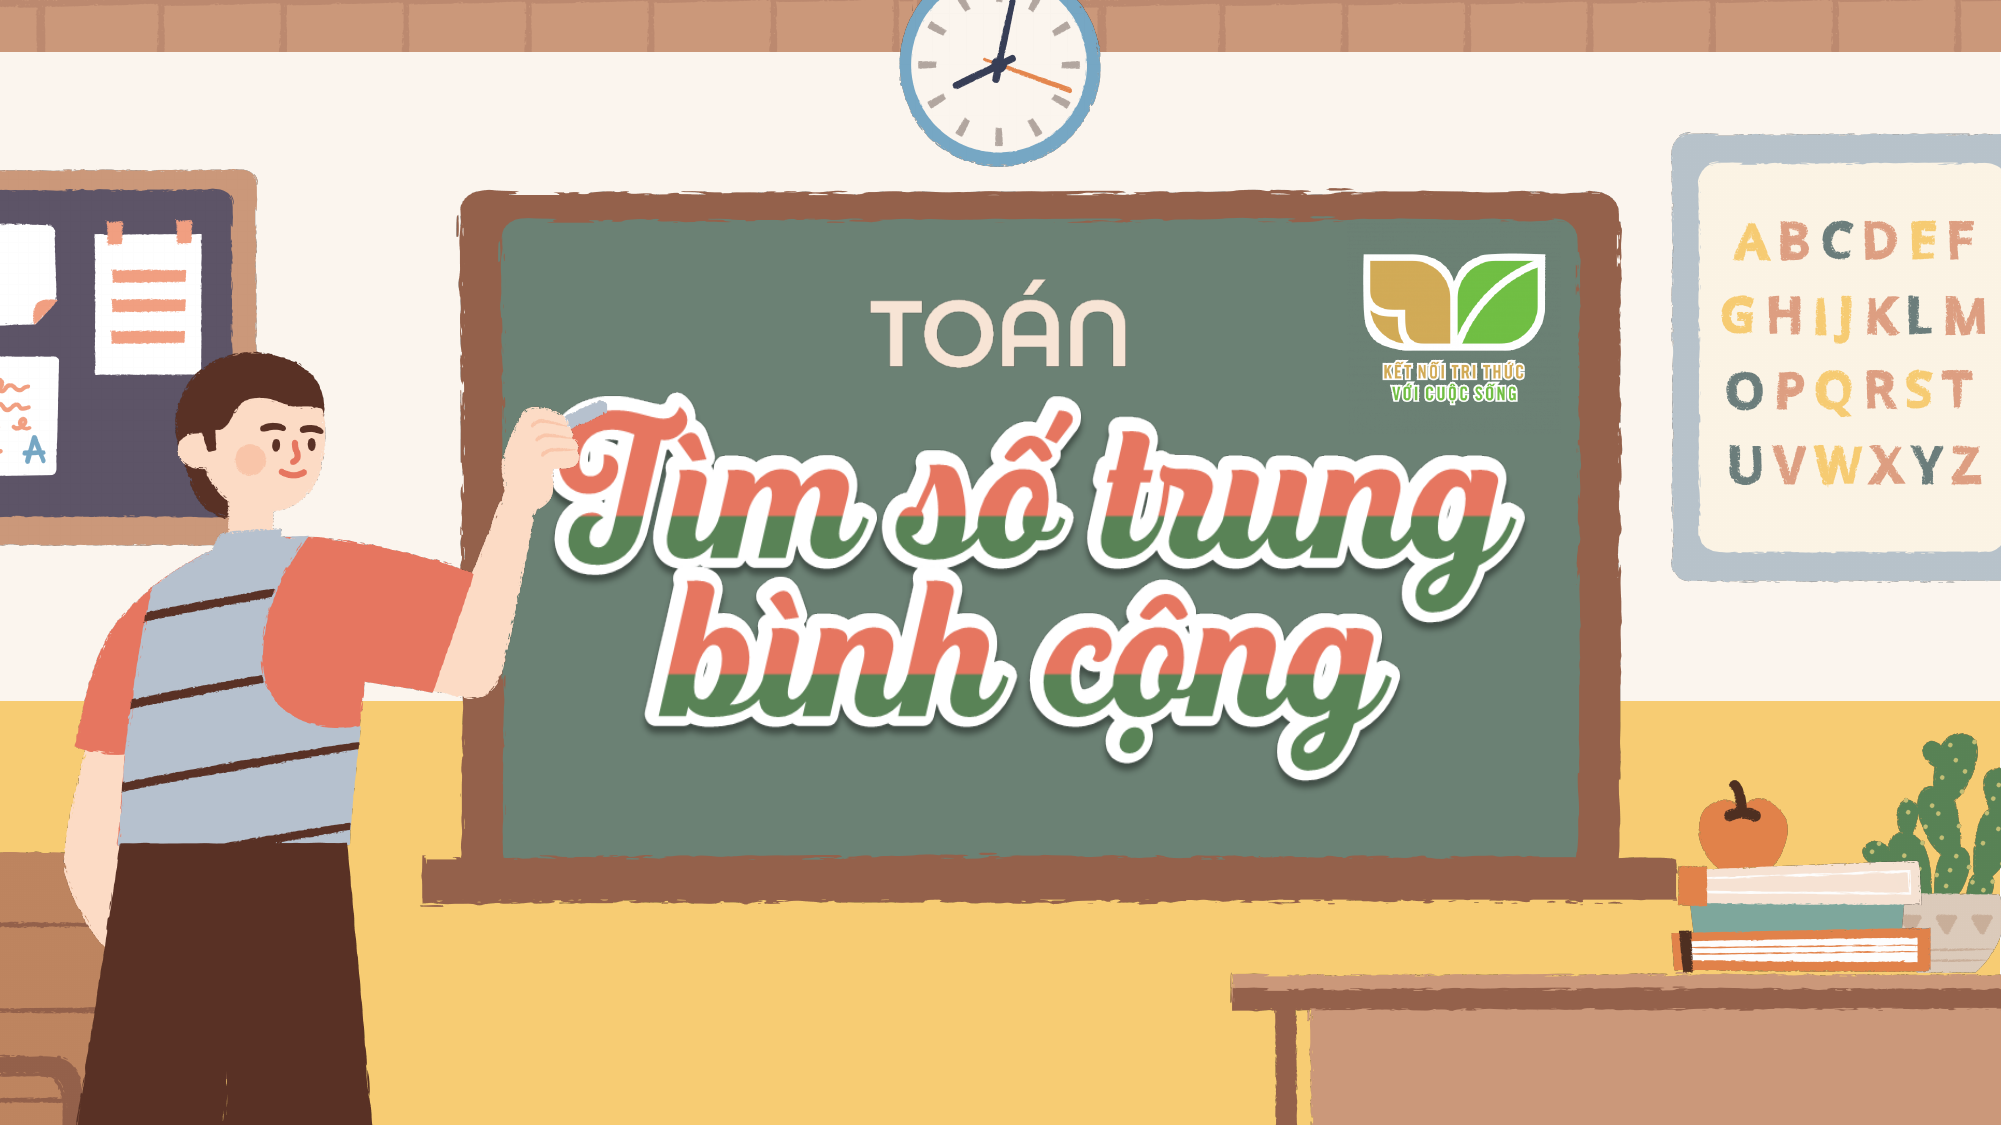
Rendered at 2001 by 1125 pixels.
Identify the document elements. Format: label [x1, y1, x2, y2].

text_box [1671, 132, 2000, 583]
picture [485, 221, 1568, 798]
text_box [22, 351, 608, 698]
text_box [0, 700, 2000, 1125]
text_box [899, 63, 1101, 167]
text_box [0, 0, 2000, 52]
text_box [419, 188, 1678, 698]
text_box [0, 169, 258, 546]
